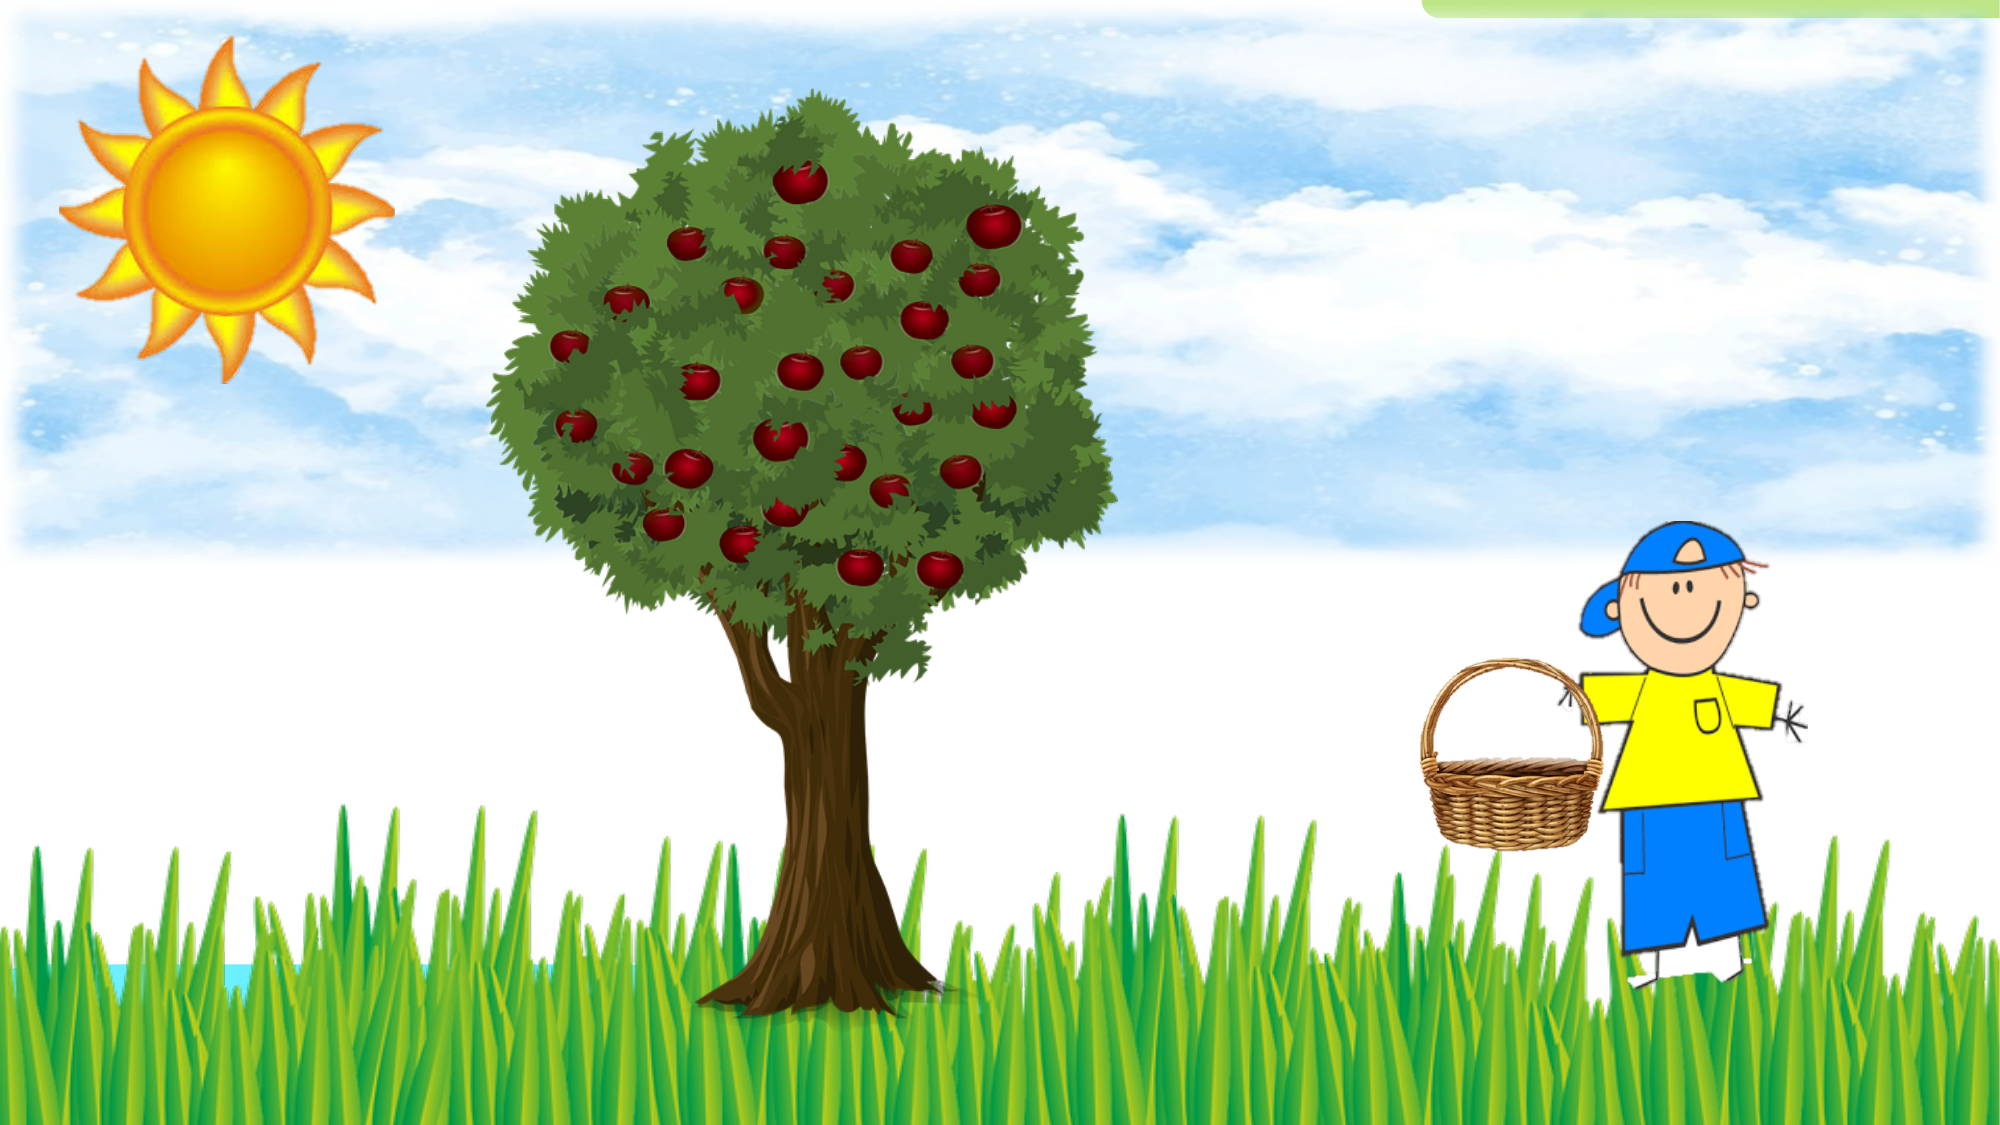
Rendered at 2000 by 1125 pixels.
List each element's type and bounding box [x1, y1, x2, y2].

picture [0, 2, 2000, 1125]
text_box [1384, 521, 1809, 999]
